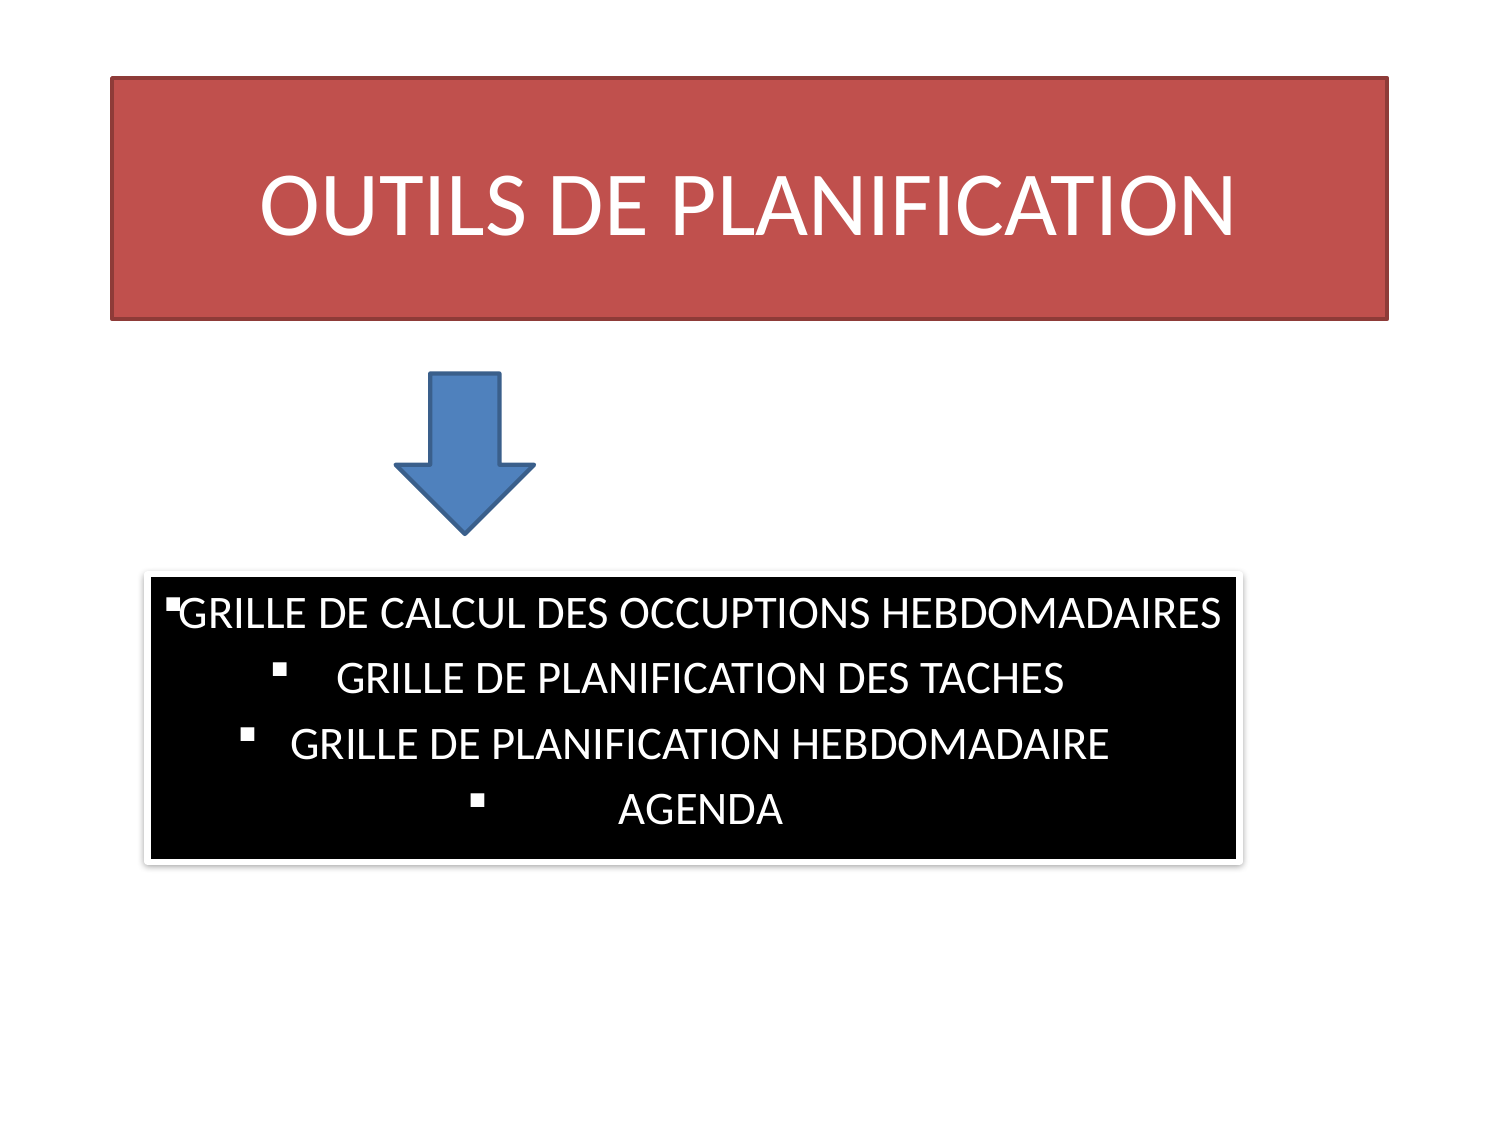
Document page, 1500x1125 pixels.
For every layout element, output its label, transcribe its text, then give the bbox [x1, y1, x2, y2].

text_box [393, 371, 537, 537]
title OUTILS DE PLANIFICATION [110, 76, 1389, 321]
subtitle GRILLE DE CALCUL DES OCCUPTIONS HEBDOMADAIRES GRILLE DE PLANIFICATION DES TACHES GRILLE DE PLANIFICATION HEBDOMADAIRE AGENDA [144, 571, 1243, 865]
